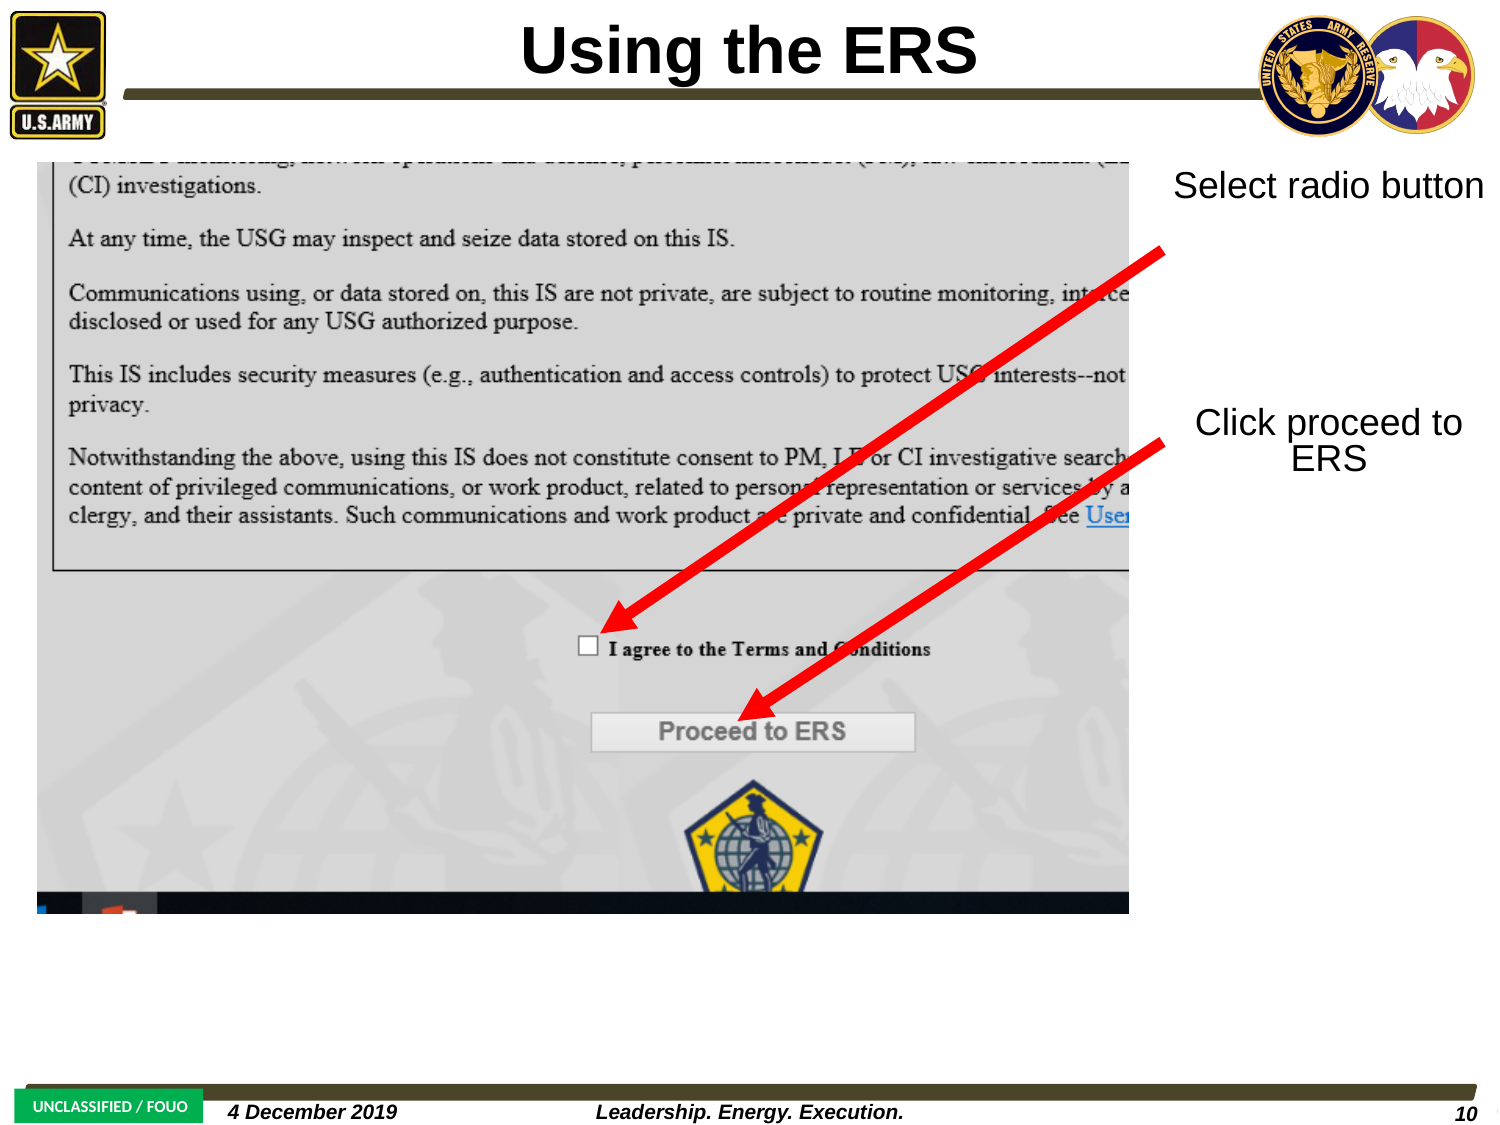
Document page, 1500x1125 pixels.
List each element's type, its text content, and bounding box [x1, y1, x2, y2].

text_box Using the ERS [0, 0, 1500, 95]
picture [9, 95, 108, 141]
text_box Select radio button [1158, 162, 1500, 214]
picture [37, 162, 1129, 915]
picture [1255, 95, 1475, 138]
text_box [599, 249, 1163, 634]
text_box Click proceed to ERS [1166, 399, 1500, 487]
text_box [737, 441, 1163, 722]
